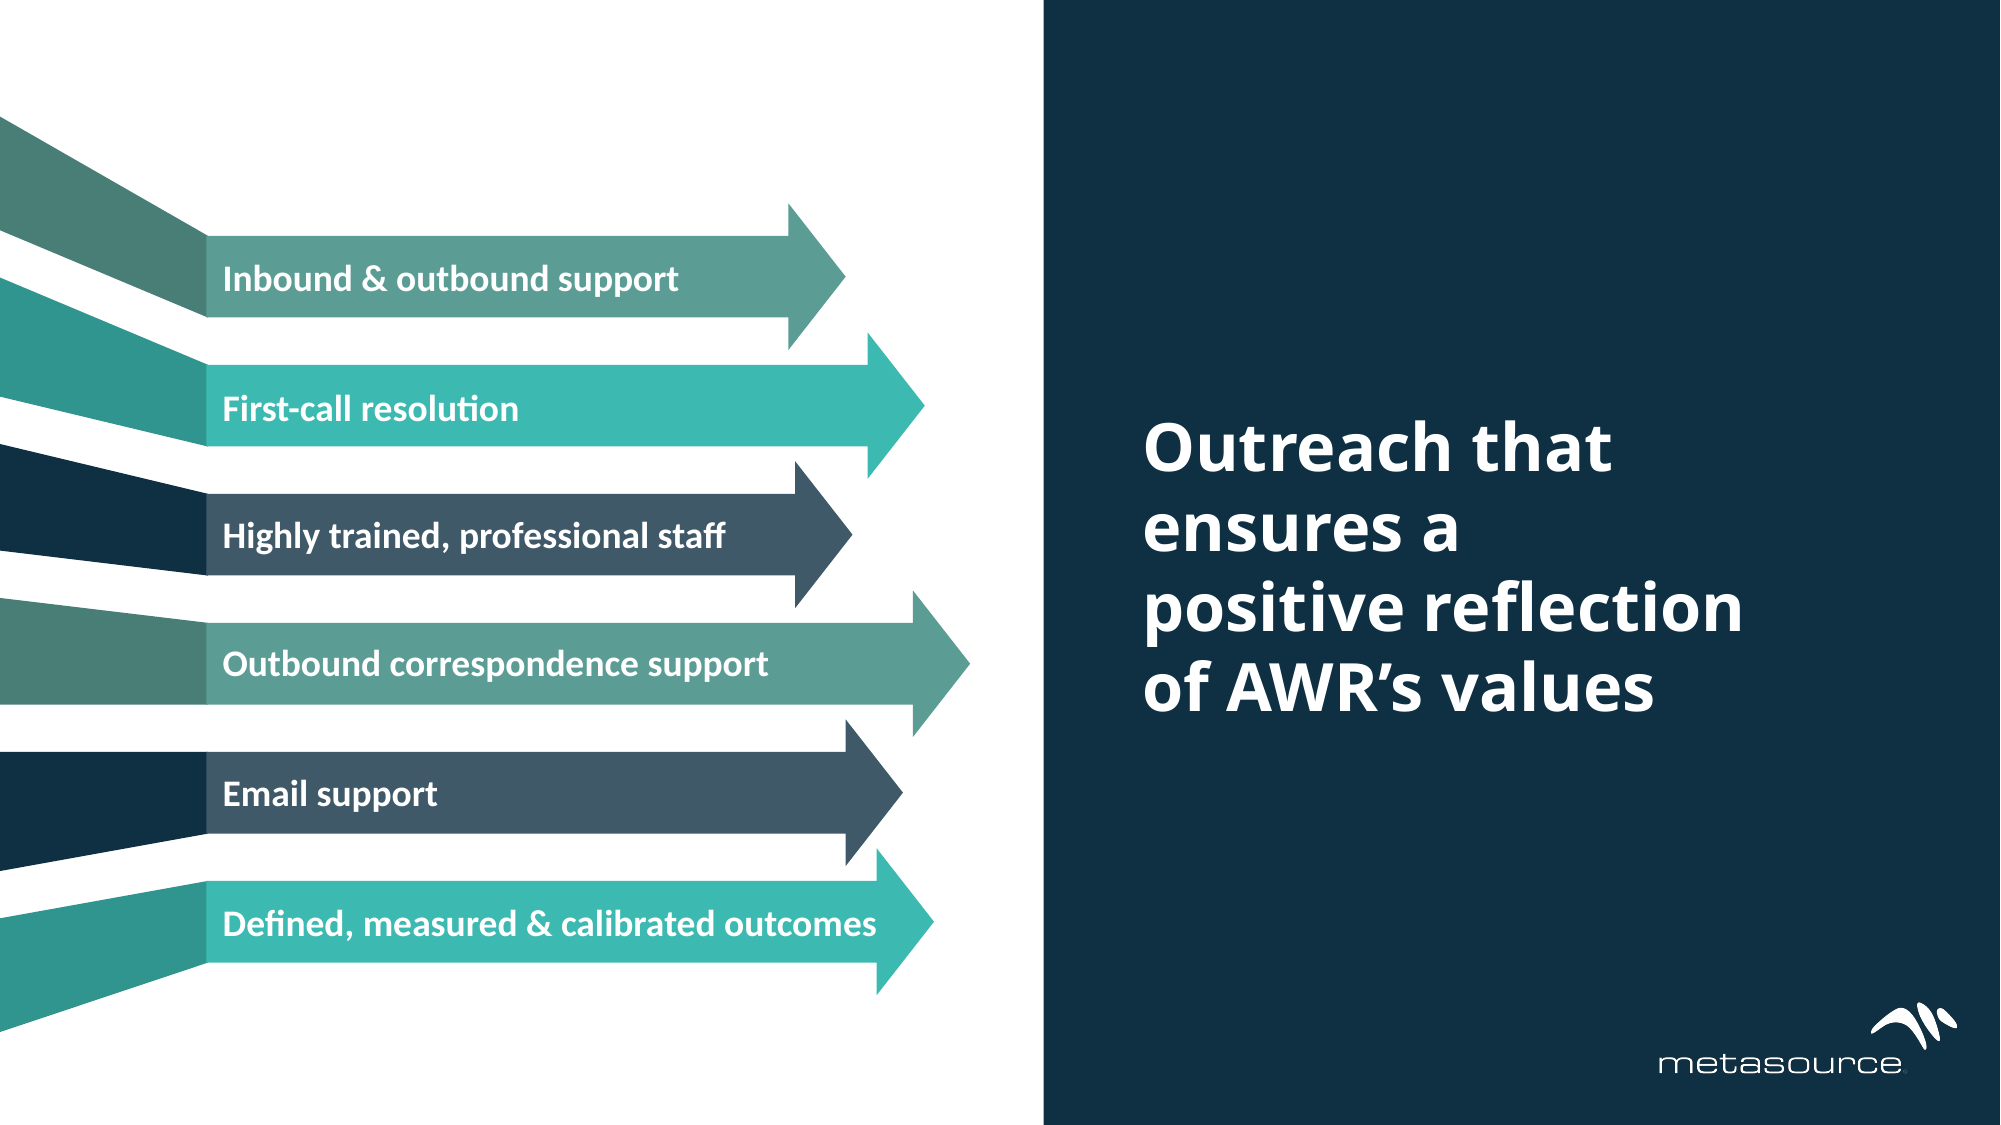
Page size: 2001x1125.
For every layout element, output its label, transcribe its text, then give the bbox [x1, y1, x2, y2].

picture [1641, 993, 1968, 1102]
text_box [0, 59, 971, 1066]
text_box Outreach that ensures a positive reflection of AWR​’s values [1127, 397, 1805, 732]
